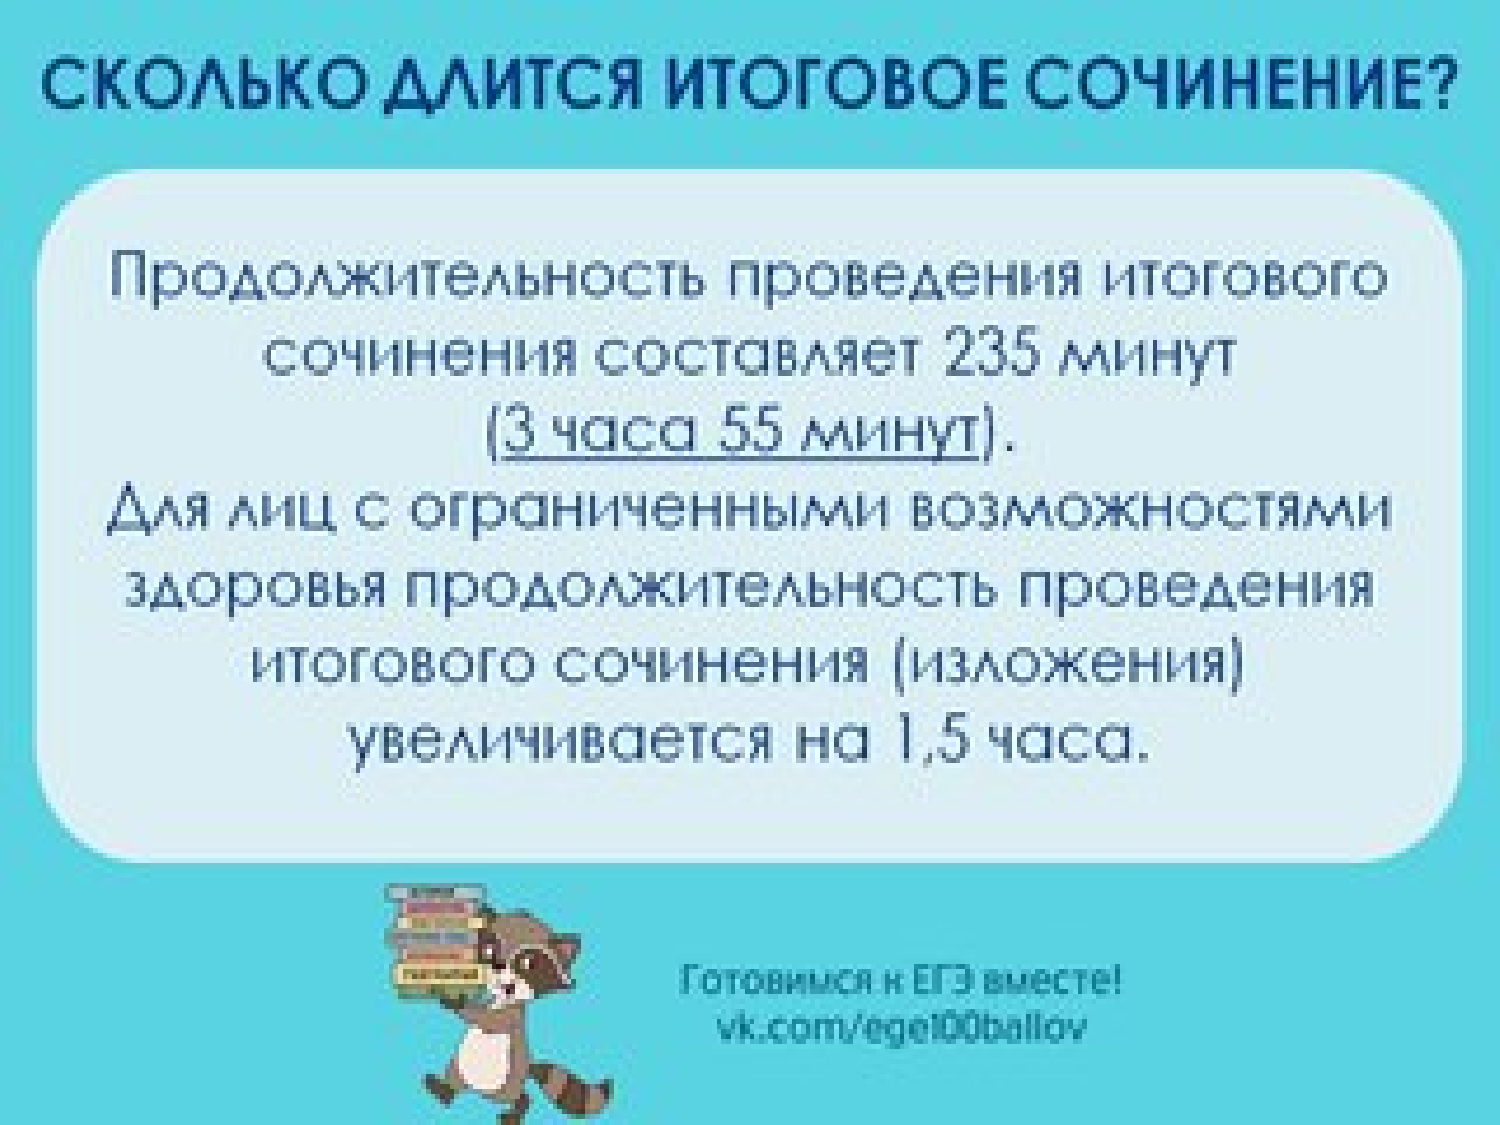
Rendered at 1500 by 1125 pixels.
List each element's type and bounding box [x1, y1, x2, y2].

list [0, 0, 1500, 1125]
